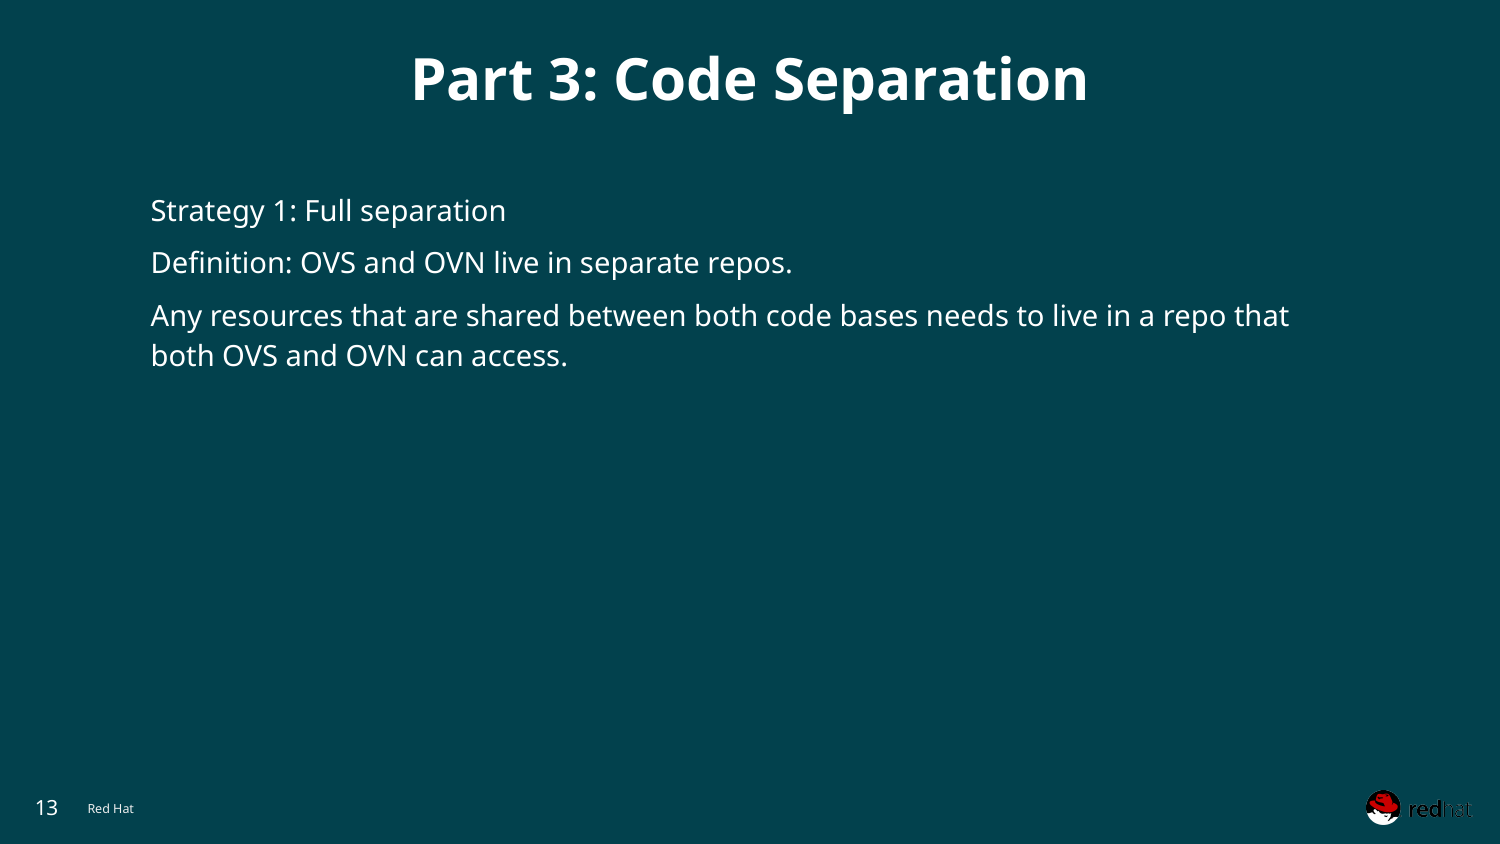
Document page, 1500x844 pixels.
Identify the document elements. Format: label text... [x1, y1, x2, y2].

title Part 3: Code Separation [135, 0, 1365, 128]
picture [1366, 790, 1474, 825]
slide_number ‹#› [16, 776, 77, 842]
list Strategy 1: Full separation Definition: OVS and OVN live in separate repos. Any resources that are shared between both code bases needs to live in a repo that both OVS and OVN can access. [135, 171, 1365, 726]
